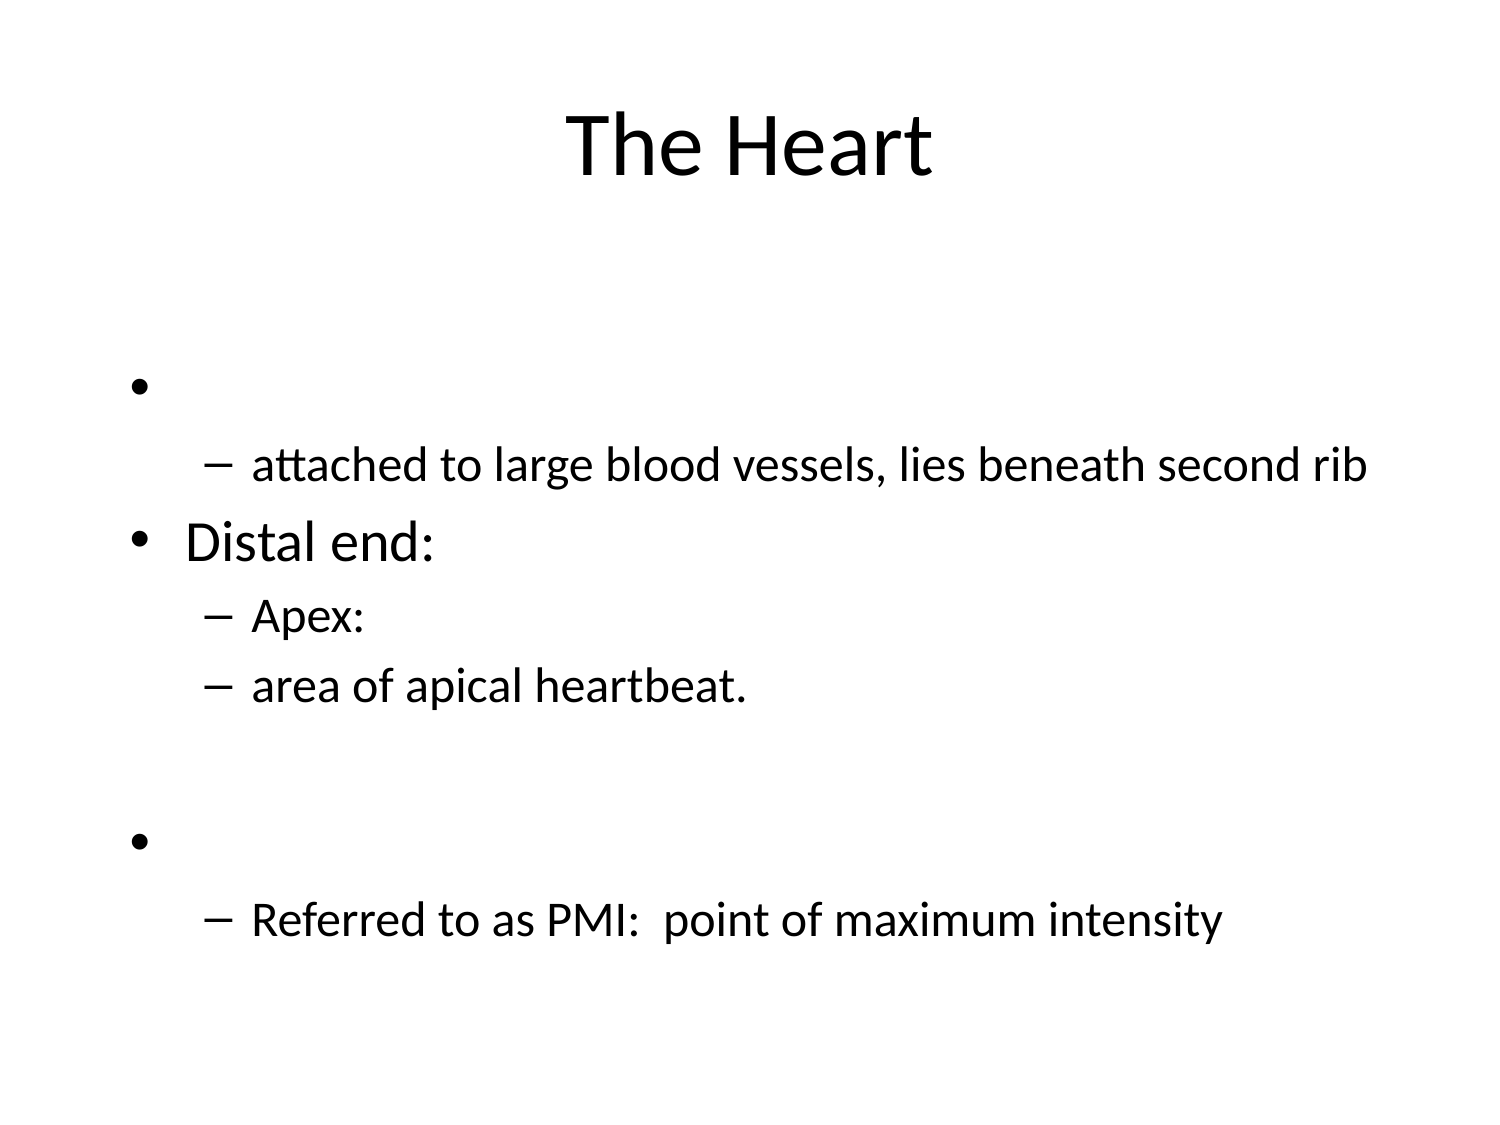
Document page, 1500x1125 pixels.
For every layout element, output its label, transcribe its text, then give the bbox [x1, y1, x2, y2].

list attached to large blood vessels, lies beneath second rib Distal end: Apex: area of apical heartbeat. Referred to as PMI: point of maximum intensity [114, 262, 1390, 1050]
title The Heart [75, 45, 1425, 233]
